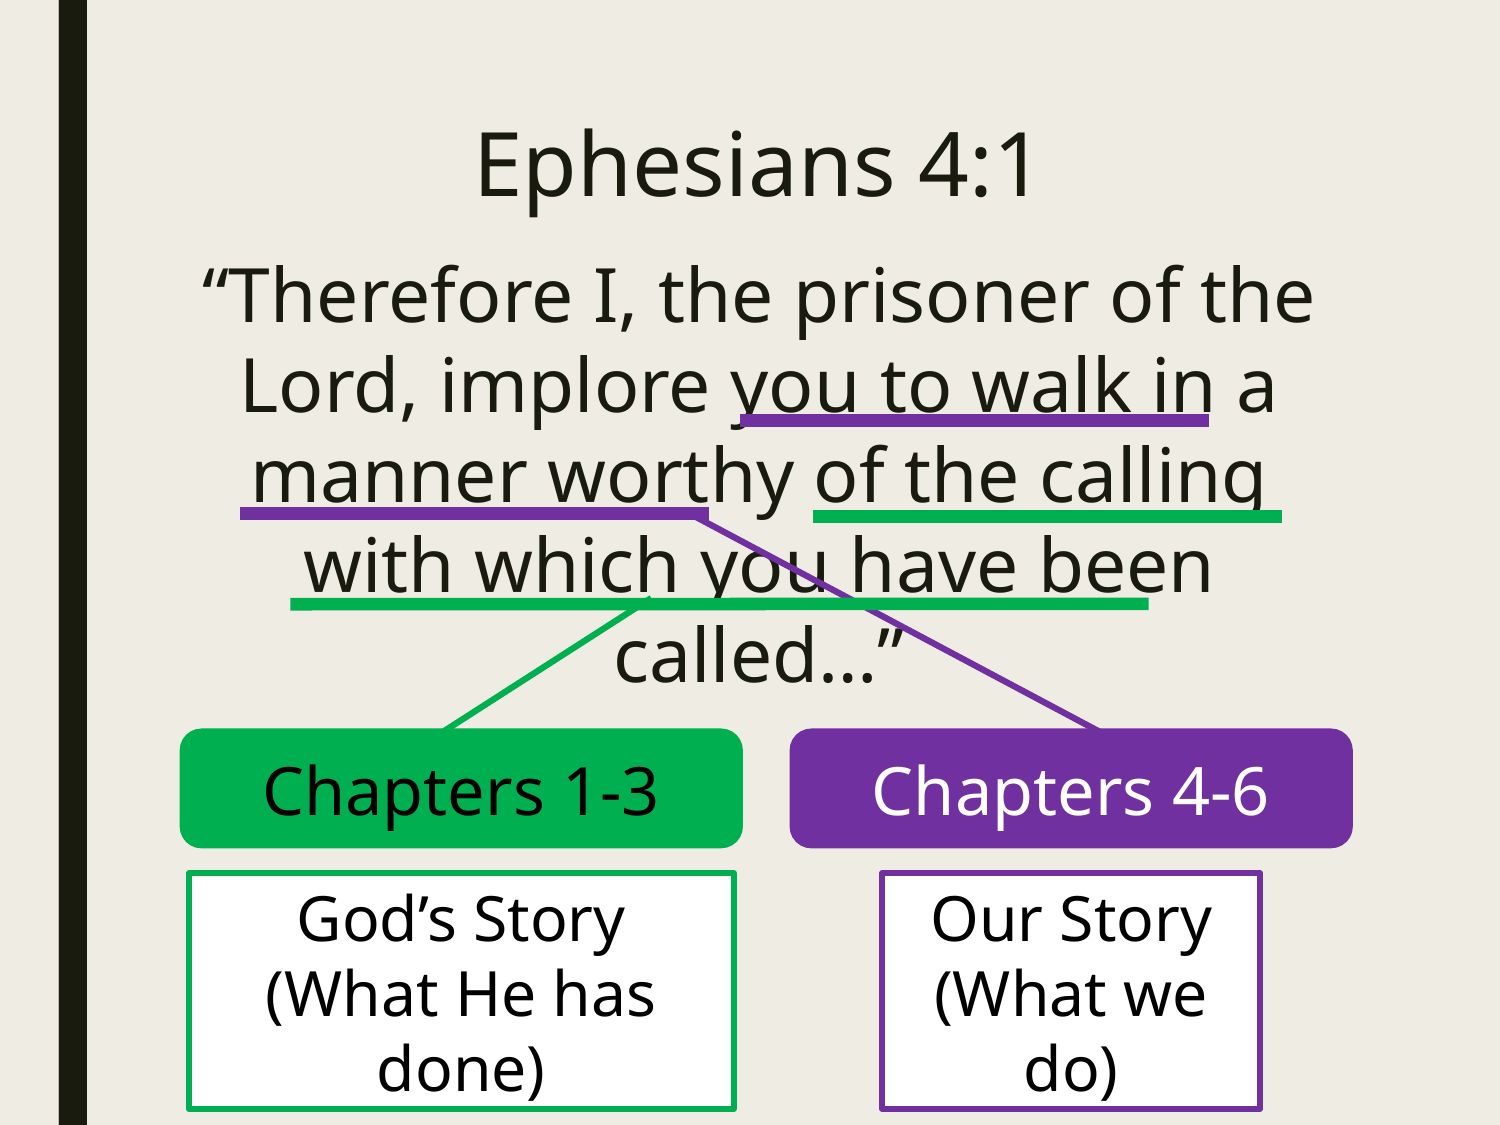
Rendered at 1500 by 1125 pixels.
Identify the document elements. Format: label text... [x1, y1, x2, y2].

text_box God’s Story (What He has done) [186, 870, 737, 1112]
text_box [691, 605, 1112, 738]
text_box Chapters 1-3 [179, 728, 743, 849]
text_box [430, 598, 652, 603]
text_box Chapters 4-6 [789, 728, 1353, 849]
title Ephesians 4:1 [168, 112, 1351, 223]
text_box Our Story (What we do) [879, 870, 1263, 1112]
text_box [430, 605, 652, 740]
list “Therefore I, the prisoner of the Lord, implore you to walk in a manner worthy of the calling with which you have been called…” [168, 239, 1351, 521]
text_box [691, 514, 1112, 603]
